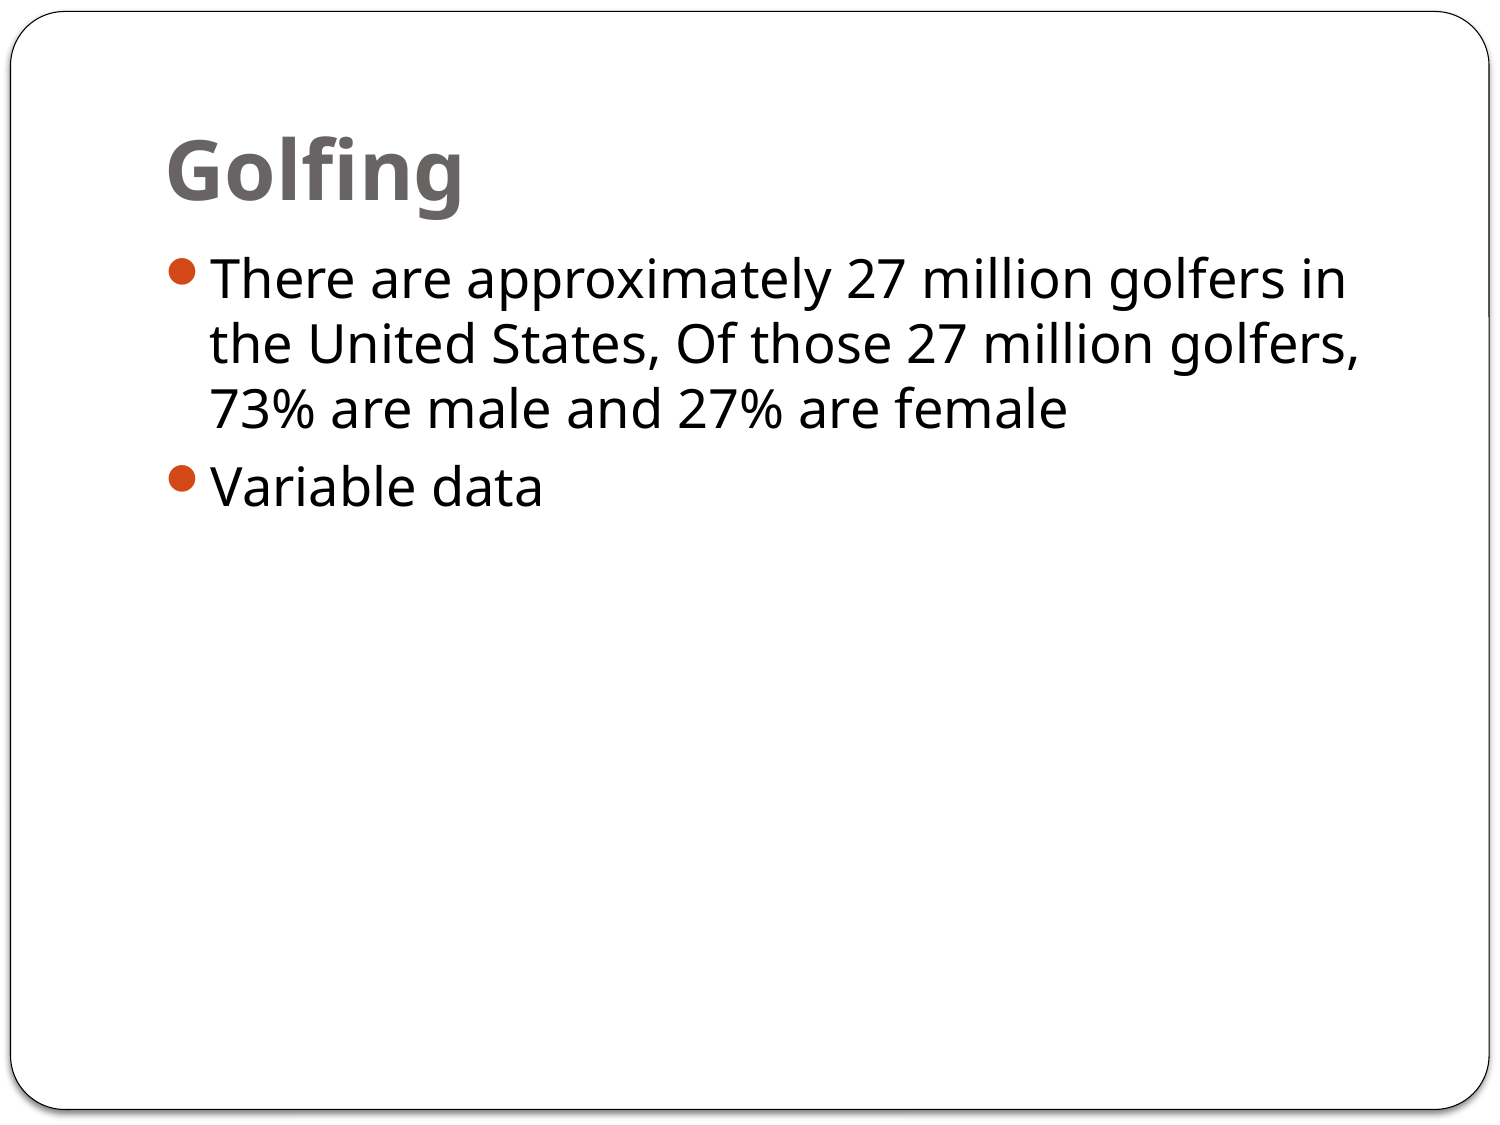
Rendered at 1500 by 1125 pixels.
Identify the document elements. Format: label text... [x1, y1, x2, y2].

list There are approximately 27 million golfers in the United States, Of those 27 million golfers, 73% are male and 27% are female Variable data [150, 237, 1425, 988]
title Golfing [150, 45, 1425, 233]
